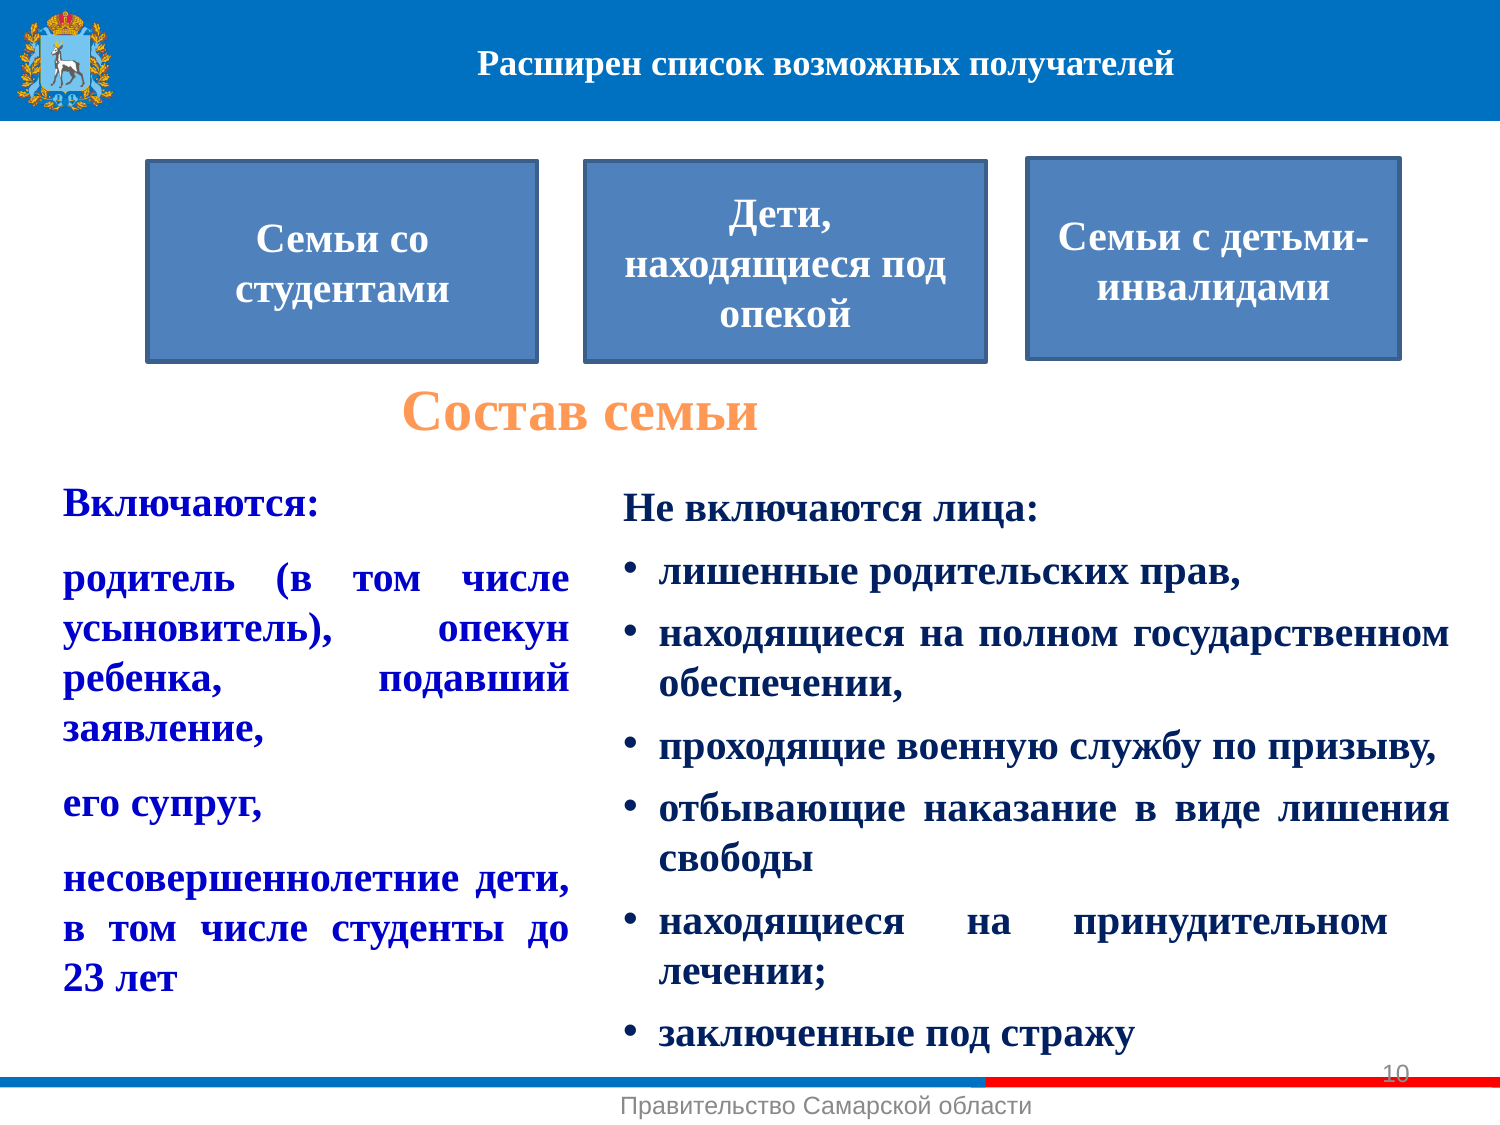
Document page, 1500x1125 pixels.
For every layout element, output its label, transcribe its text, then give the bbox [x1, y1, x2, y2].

text_box Семьи с детьми-инвалидами [1025, 156, 1402, 361]
text_box Включаются: родитель (в том числе усыновитель), опекун ребенка, подавший заявление, его супруг, несовершеннолетние дети, в том числе студенты до 23 лет [48, 467, 585, 1008]
text_box Дети, находящиеся под опекой [583, 159, 988, 364]
slide_number 10 [1074, 1063, 1425, 1103]
title Расширен список возможных получателей [137, 30, 1465, 90]
text_box Семьи со студентами [145, 159, 539, 364]
text_box Состав семьи [335, 364, 827, 450]
picture [17, 7, 113, 111]
text_box Не включаются лица: лишенные родительских прав, находящиеся на полном государственном обеспечении, проходящие военную службу по призыву, отбывающие наказание в виде лишения свободы находящиеся на принудительном лечении; заключенные под стражу [608, 472, 1465, 1063]
